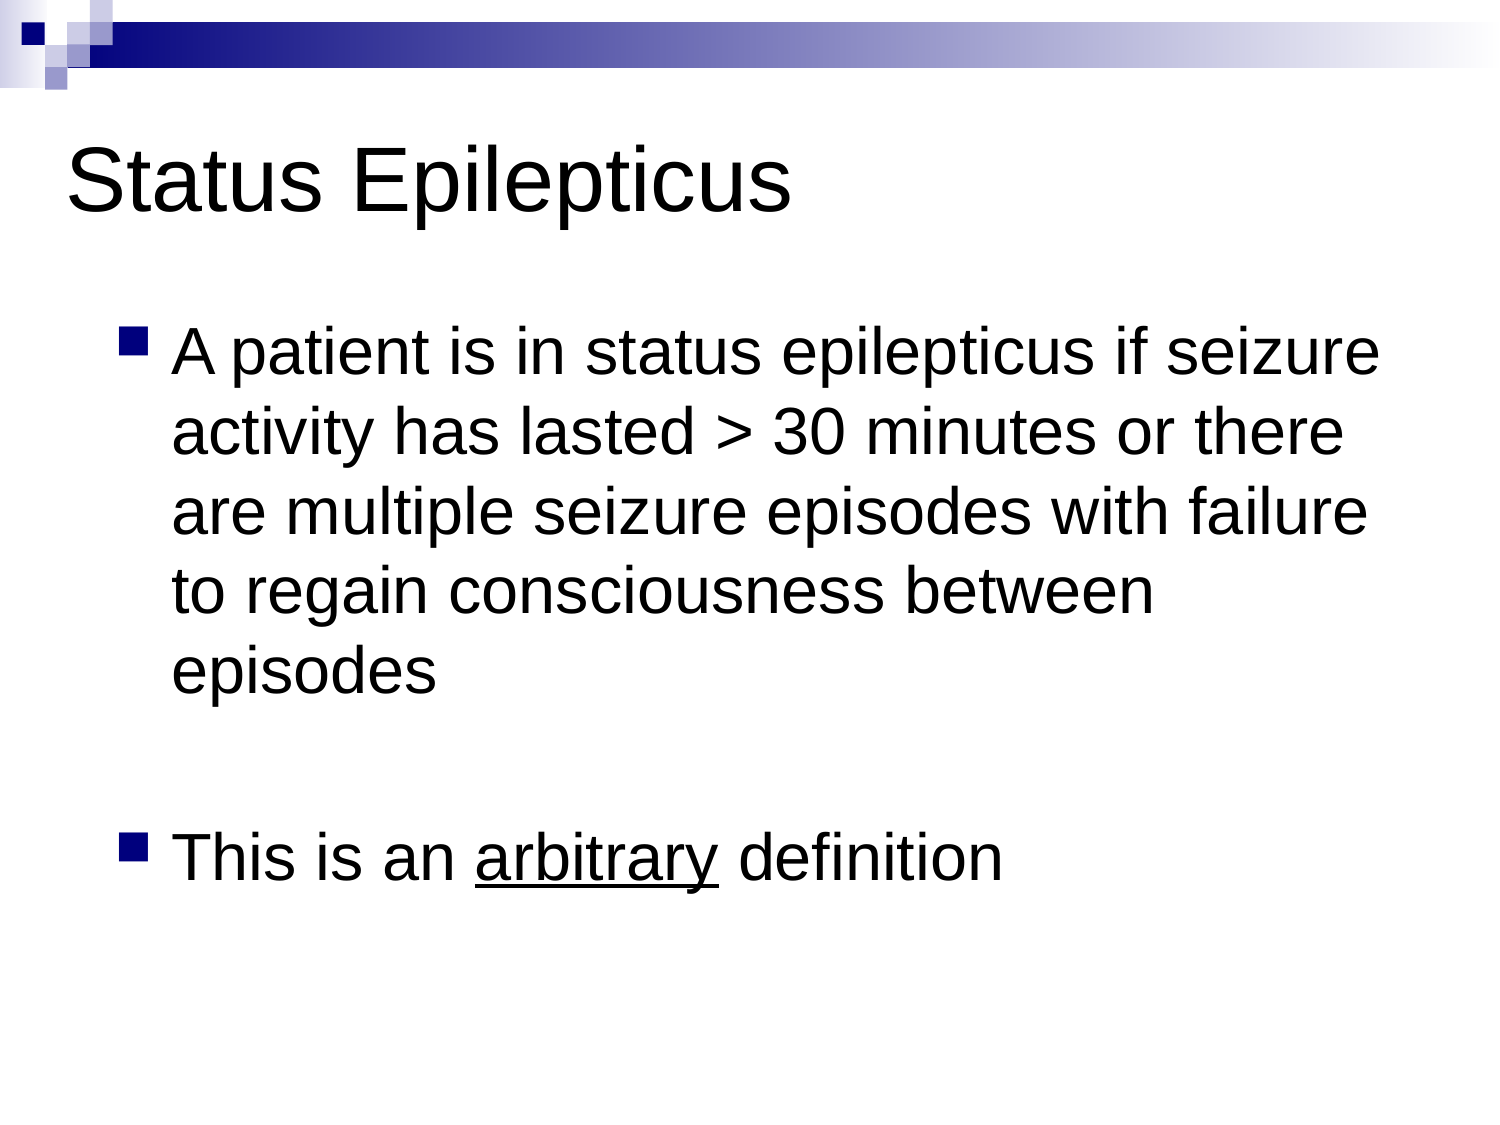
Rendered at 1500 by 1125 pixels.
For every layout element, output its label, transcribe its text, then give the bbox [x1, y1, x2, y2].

list A patient is in status epilepticus if seizure activity has lasted > 30 minutes or there are multiple seizure episodes with failure to regain consciousness between episodes This is an arbitrary definition [99, 299, 1451, 1043]
title Status Epilepticus [49, 112, 1001, 290]
